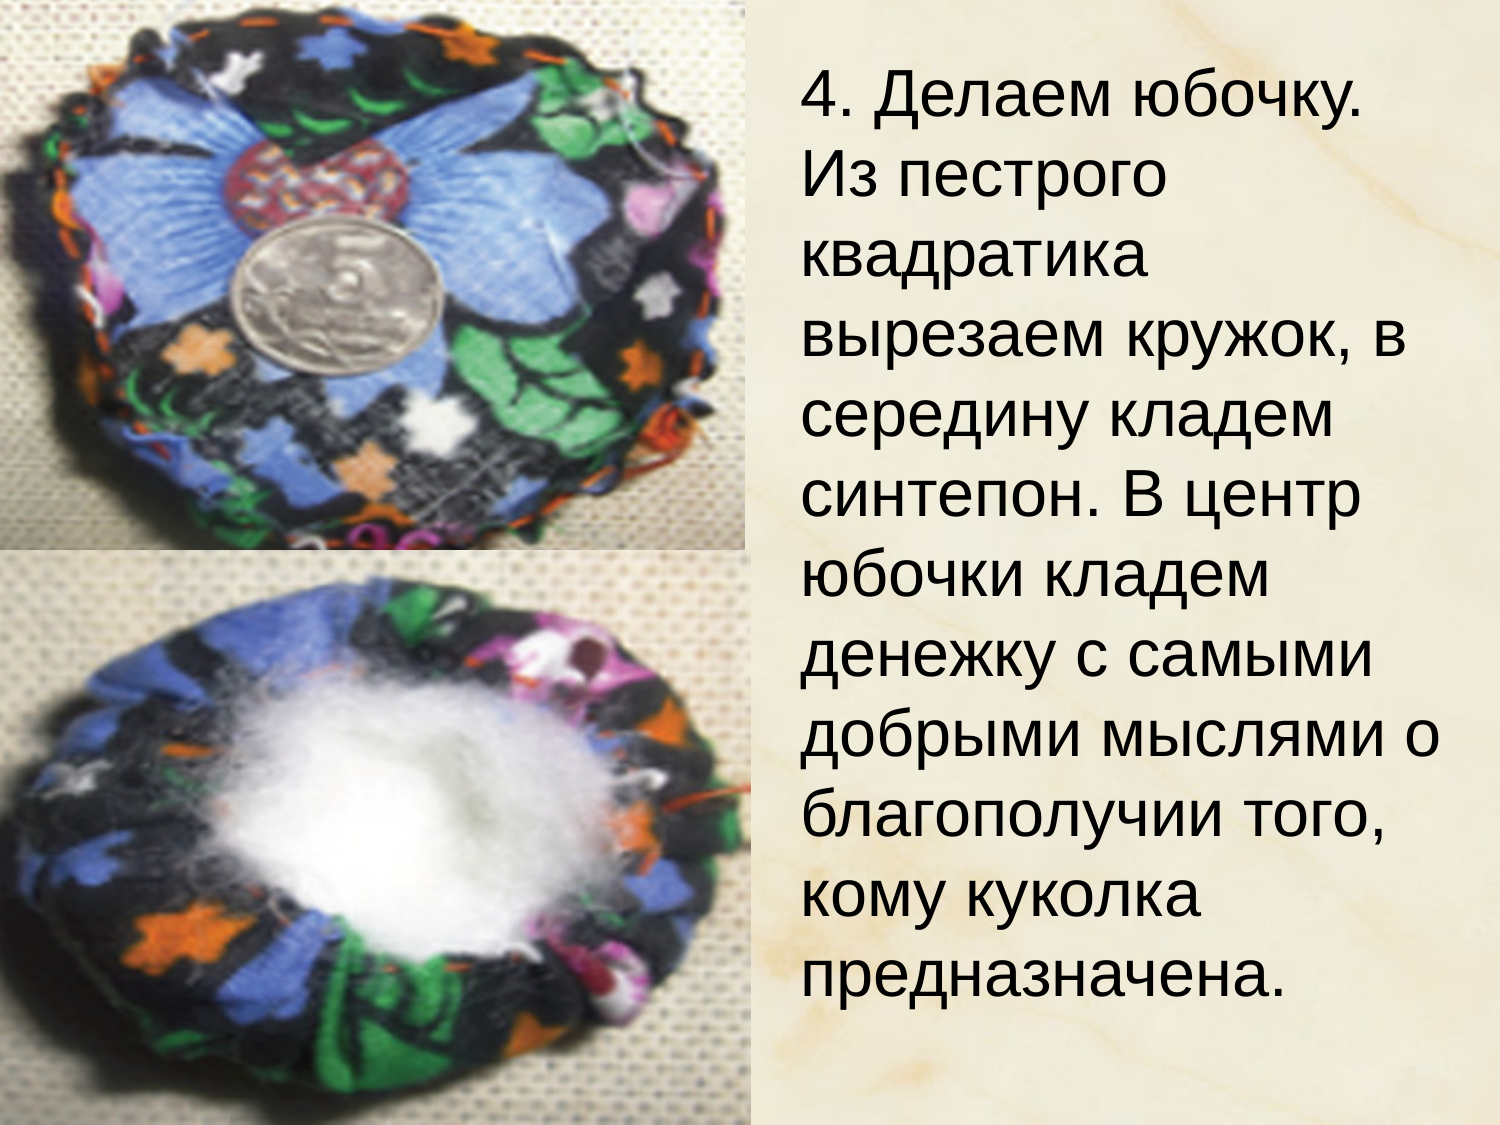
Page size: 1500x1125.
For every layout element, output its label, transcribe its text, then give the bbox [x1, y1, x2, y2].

picture [0, 0, 1500, 1125]
text_box 4. Делаем юбочку. Из пестрого квадратика вырезаем кружок, в середину кладем синтепон. В центр юбочки кладем денежку с самыми добрыми мыслями о благополучии того, кому куколка предназначена. [785, 42, 1471, 1017]
